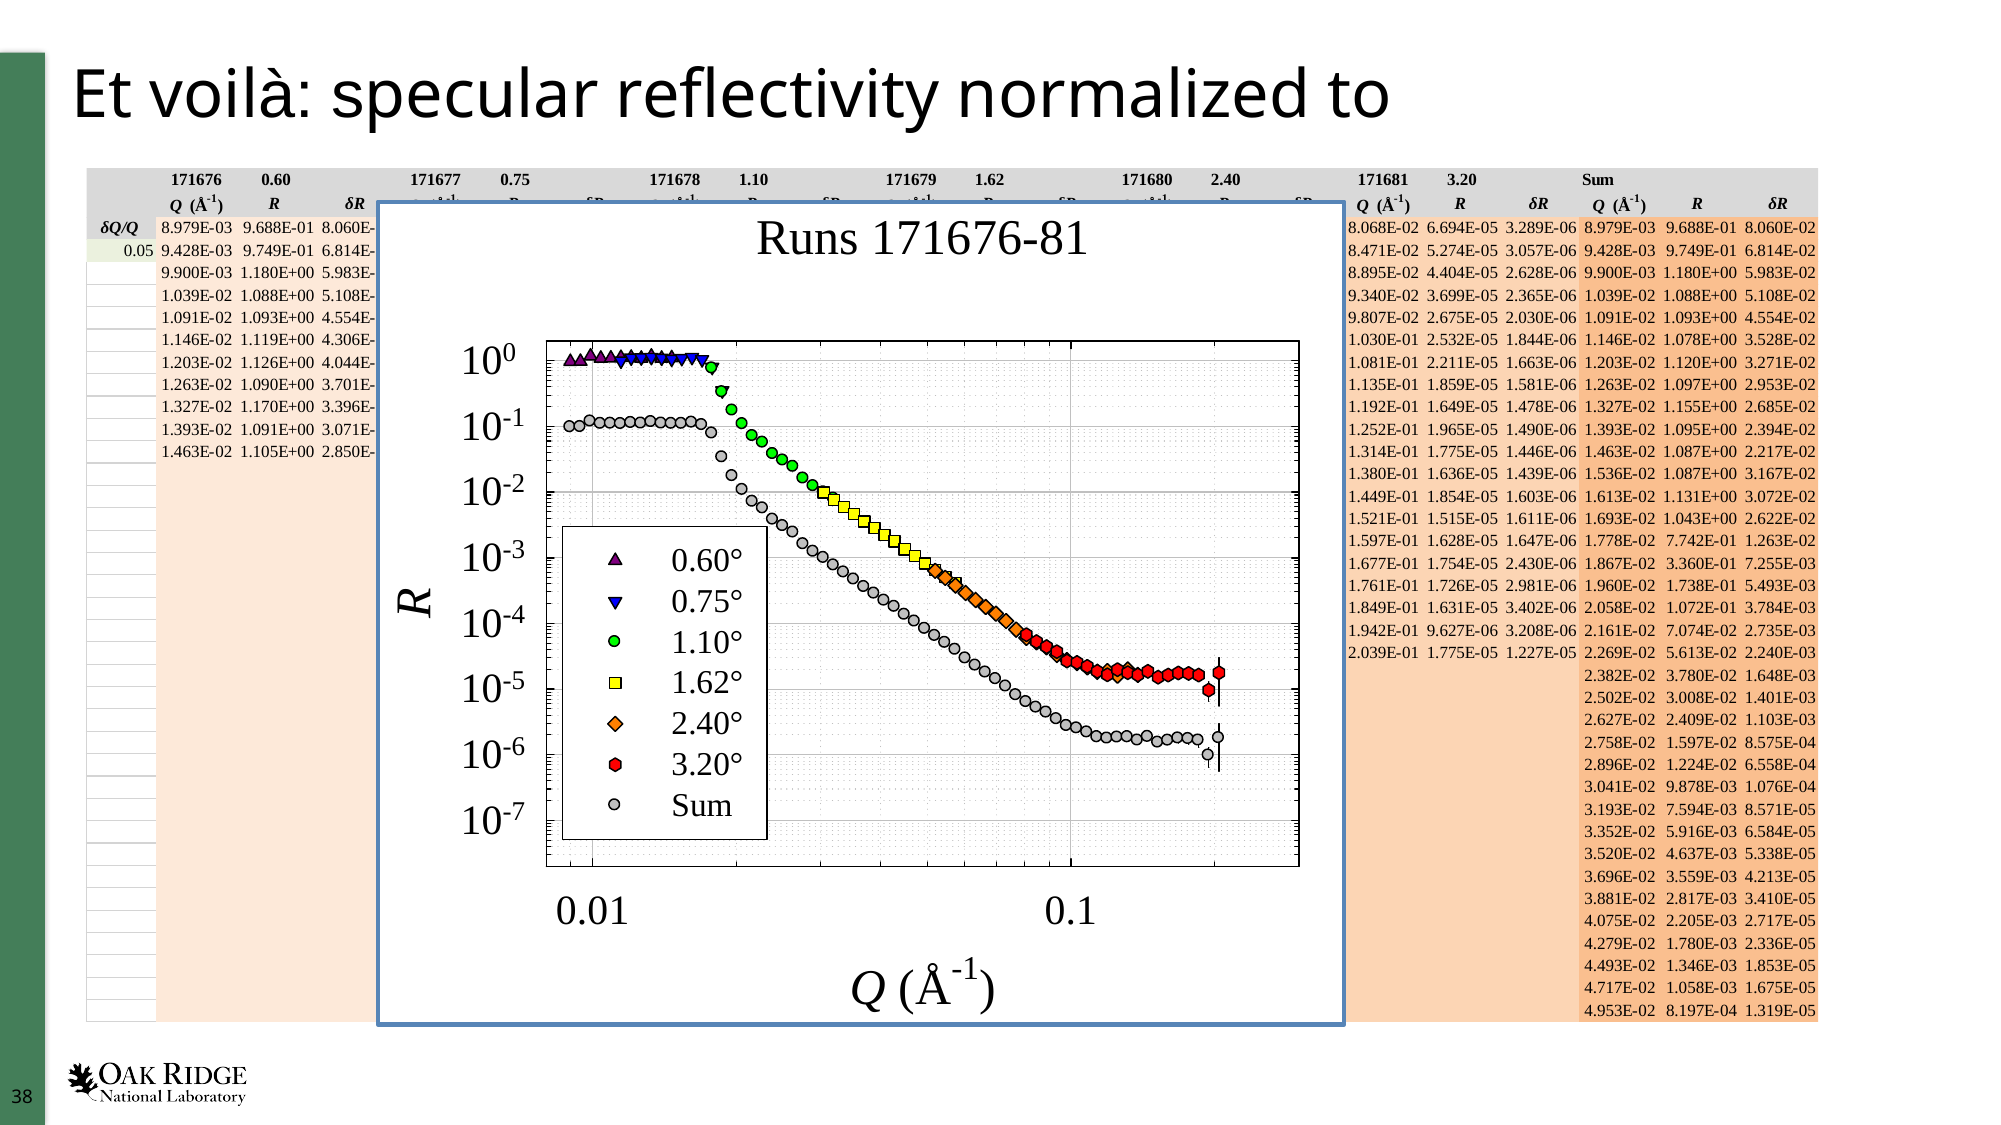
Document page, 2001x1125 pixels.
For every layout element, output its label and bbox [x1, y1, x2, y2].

picture [85, 167, 1820, 1023]
picture [67, 1062, 247, 1106]
